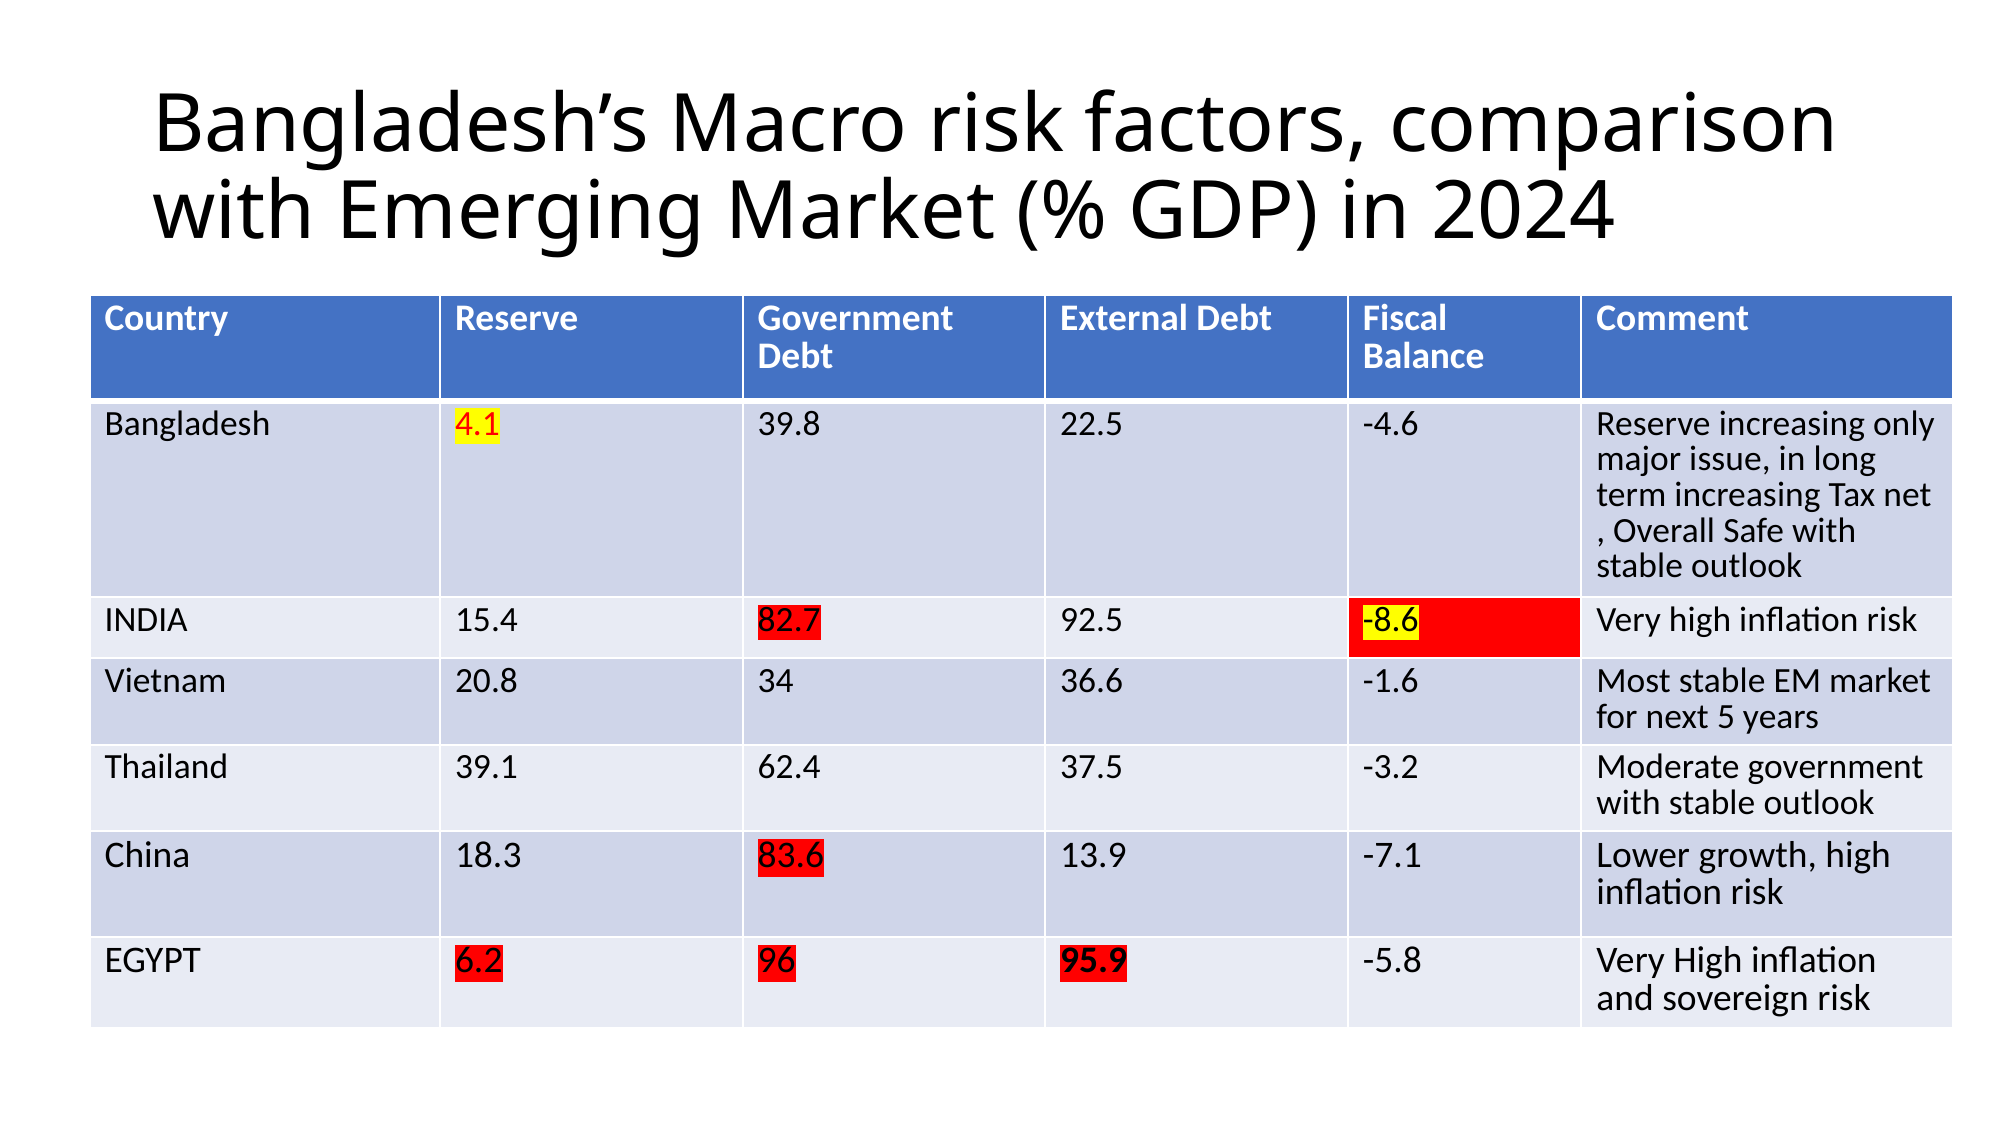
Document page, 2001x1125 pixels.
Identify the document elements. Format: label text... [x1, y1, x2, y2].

table_cell 96 [744, 938, 1044, 1027]
table_header Comment [1582, 296, 1952, 398]
table_cell 13.9 [1046, 832, 1347, 936]
table_cell -4.6 [1349, 404, 1580, 596]
table_cell 95.9 [1046, 938, 1347, 1027]
table_header Fiscal Balance [1349, 296, 1580, 398]
table_cell Lower growth, high inflation risk [1582, 832, 1952, 936]
table_cell -8.6 [1349, 598, 1580, 657]
table_cell INDIA [91, 598, 439, 657]
table_cell Reserve increasing only major issue, in long term increasing Tax net , Overall Safe with stable outlook [1582, 404, 1952, 596]
table_cell 37.5 [1046, 746, 1347, 830]
table_cell 39.8 [744, 404, 1044, 596]
table_cell 82.7 [744, 598, 1044, 657]
table_cell 92.5 [1046, 598, 1347, 657]
table_cell China [91, 832, 439, 936]
table_cell Very High inflation and sovereign risk [1582, 938, 1952, 1027]
table_cell 34 [744, 659, 1044, 744]
table_cell 15.4 [441, 598, 742, 657]
table_cell Thailand [91, 746, 439, 830]
table_cell 62.4 [744, 746, 1044, 830]
table_cell Vietnam [91, 659, 439, 744]
table_cell 36.6 [1046, 659, 1347, 744]
table_cell 18.3 [441, 832, 742, 936]
table_cell 4.1 [441, 404, 742, 596]
table_cell 83.6 [744, 832, 1044, 936]
table_header Country [91, 296, 439, 398]
table_cell 39.1 [441, 746, 742, 830]
table_cell Very high inflation risk [1582, 598, 1952, 657]
table_cell 22.5 [1046, 404, 1347, 596]
table_cell -3.2 [1349, 746, 1580, 830]
table_header External Debt [1046, 296, 1347, 398]
table_cell Bangladesh [91, 404, 439, 596]
table_cell Moderate government with stable outlook [1582, 746, 1952, 830]
title Bangladesh’s Macro risk factors, comparison with Emerging Market (% GDP) in 2024 [137, 59, 1863, 278]
table_cell -5.8 [1349, 938, 1580, 1027]
table_header Reserve [441, 296, 742, 398]
table_cell -1.6 [1349, 659, 1580, 744]
table_cell 6.2 [441, 938, 742, 1027]
table_header Government Debt [744, 296, 1044, 398]
table_cell EGYPT [91, 938, 439, 1027]
table_cell -7.1 [1349, 832, 1580, 936]
table_cell 20.8 [441, 659, 742, 744]
table_cell Most stable EM market for next 5 years [1582, 659, 1952, 744]
